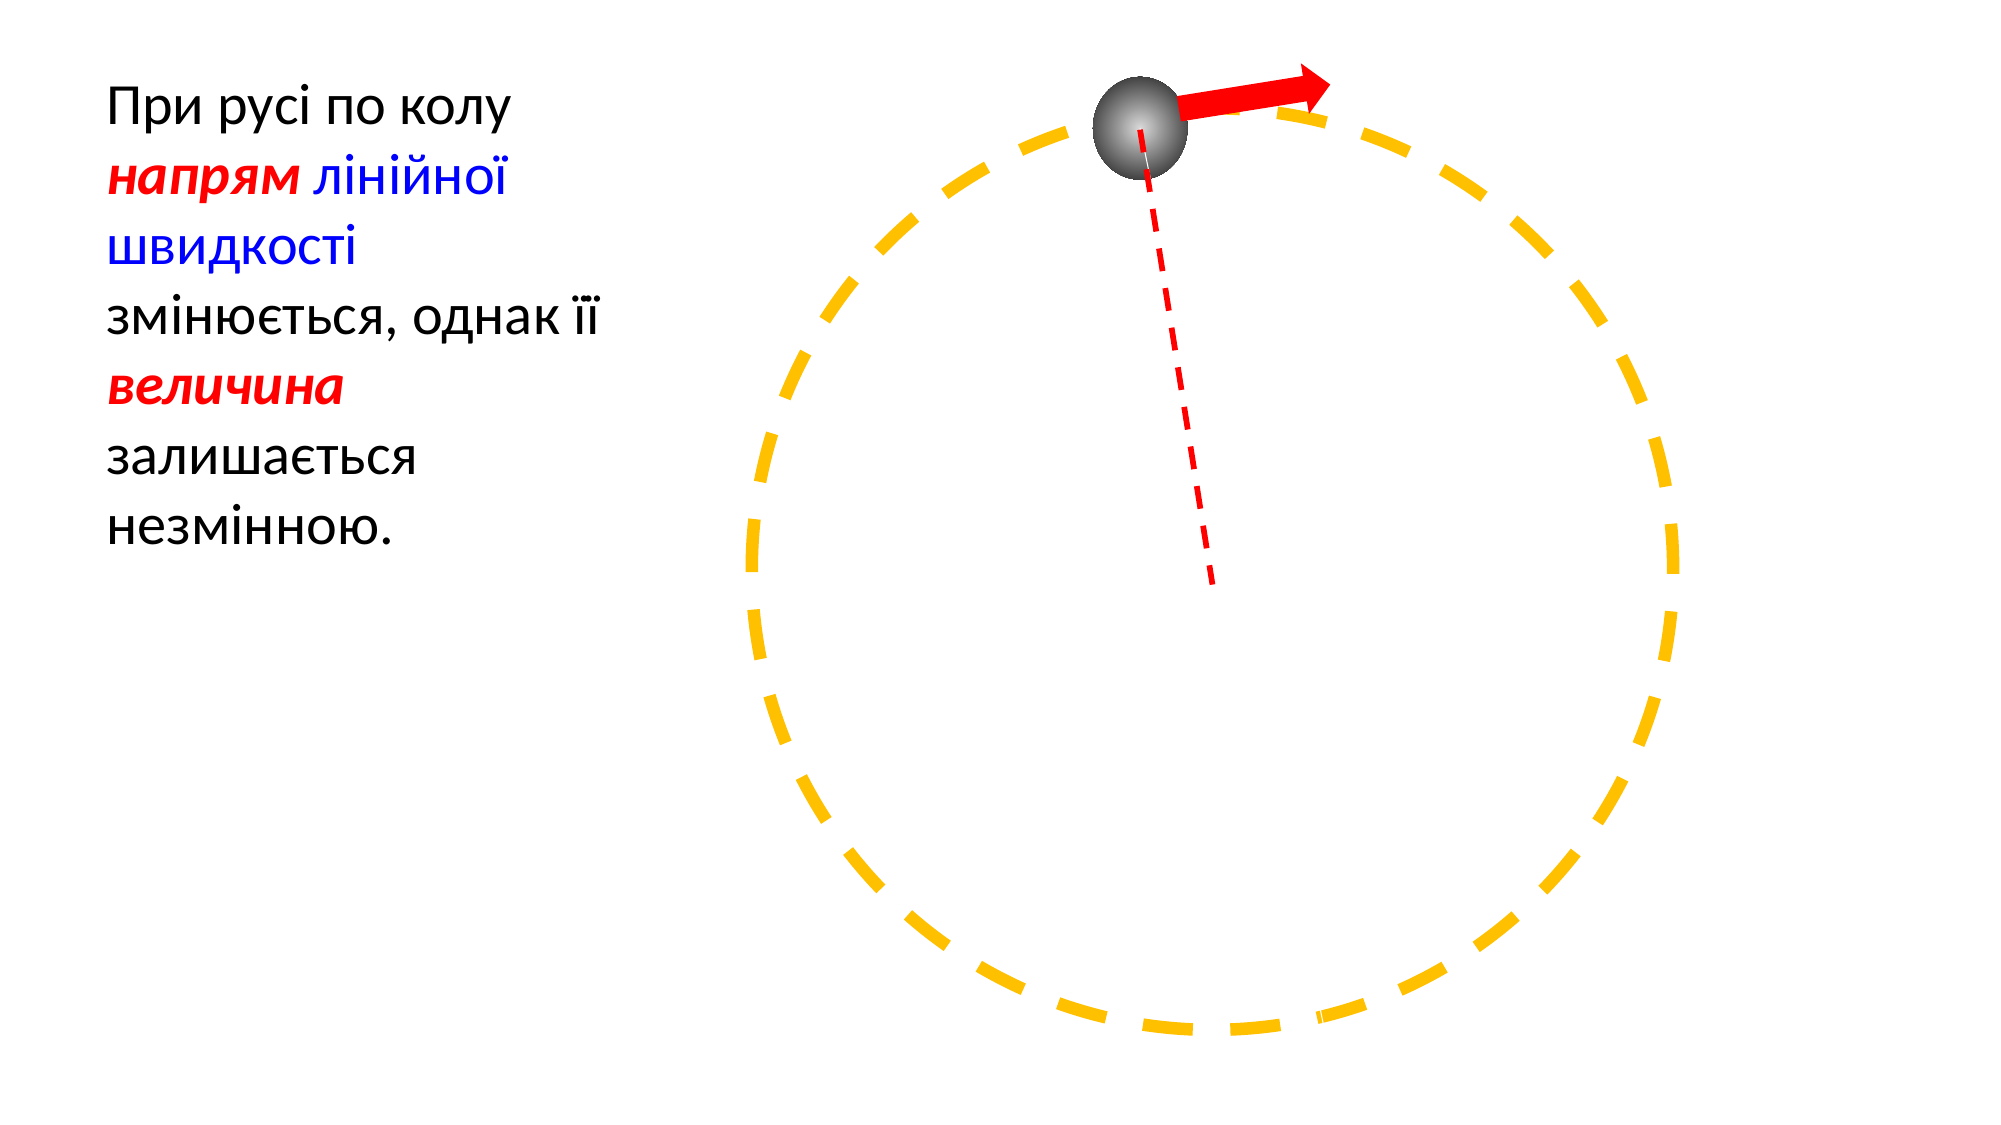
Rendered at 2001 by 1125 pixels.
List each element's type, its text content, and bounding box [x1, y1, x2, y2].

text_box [1092, 71, 1335, 1081]
text_box [750, 123, 1092, 1015]
text_box [1335, 124, 1675, 1015]
text_box При русі по колу напрям лінійної швидкості змінюється, однак її величина залишається незмінною. [91, 59, 670, 564]
